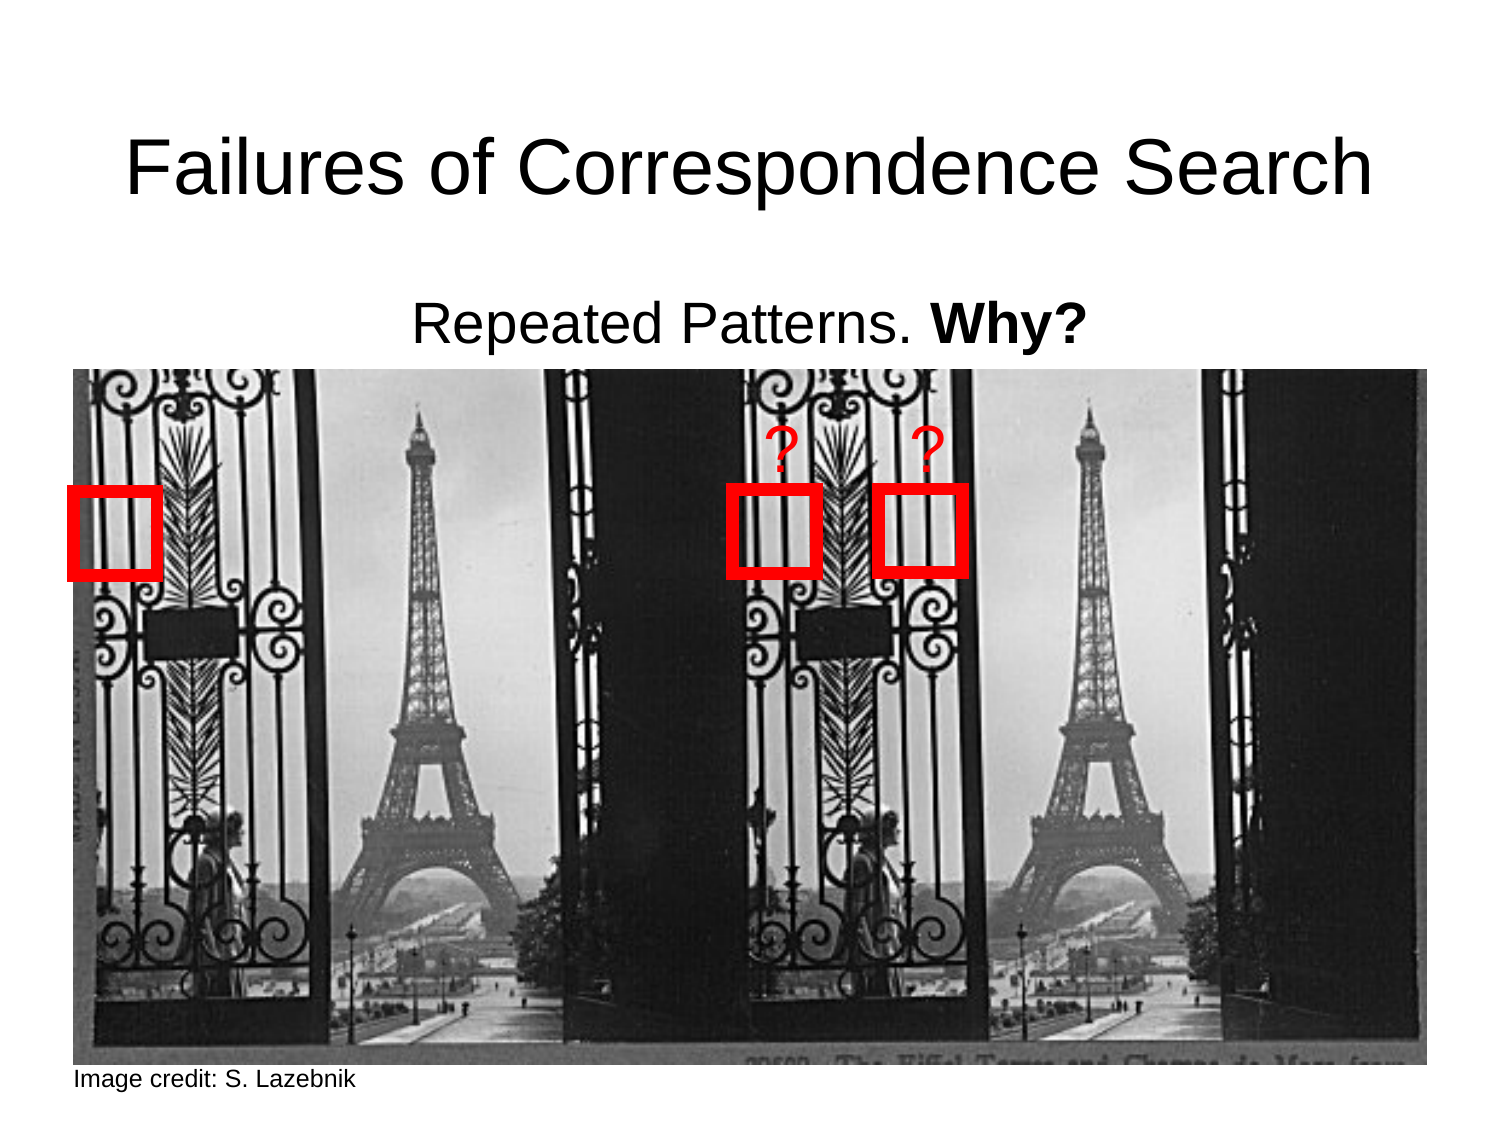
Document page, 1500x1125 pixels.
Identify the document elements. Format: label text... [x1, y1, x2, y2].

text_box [73, 398, 971, 576]
text_box Repeated Patterns. Why? [145, 277, 1355, 363]
title Failures of Correspondence Search [103, 59, 1397, 278]
text_box Image credit: S. Lazebnik [58, 1054, 1381, 1100]
picture [73, 369, 1427, 1066]
